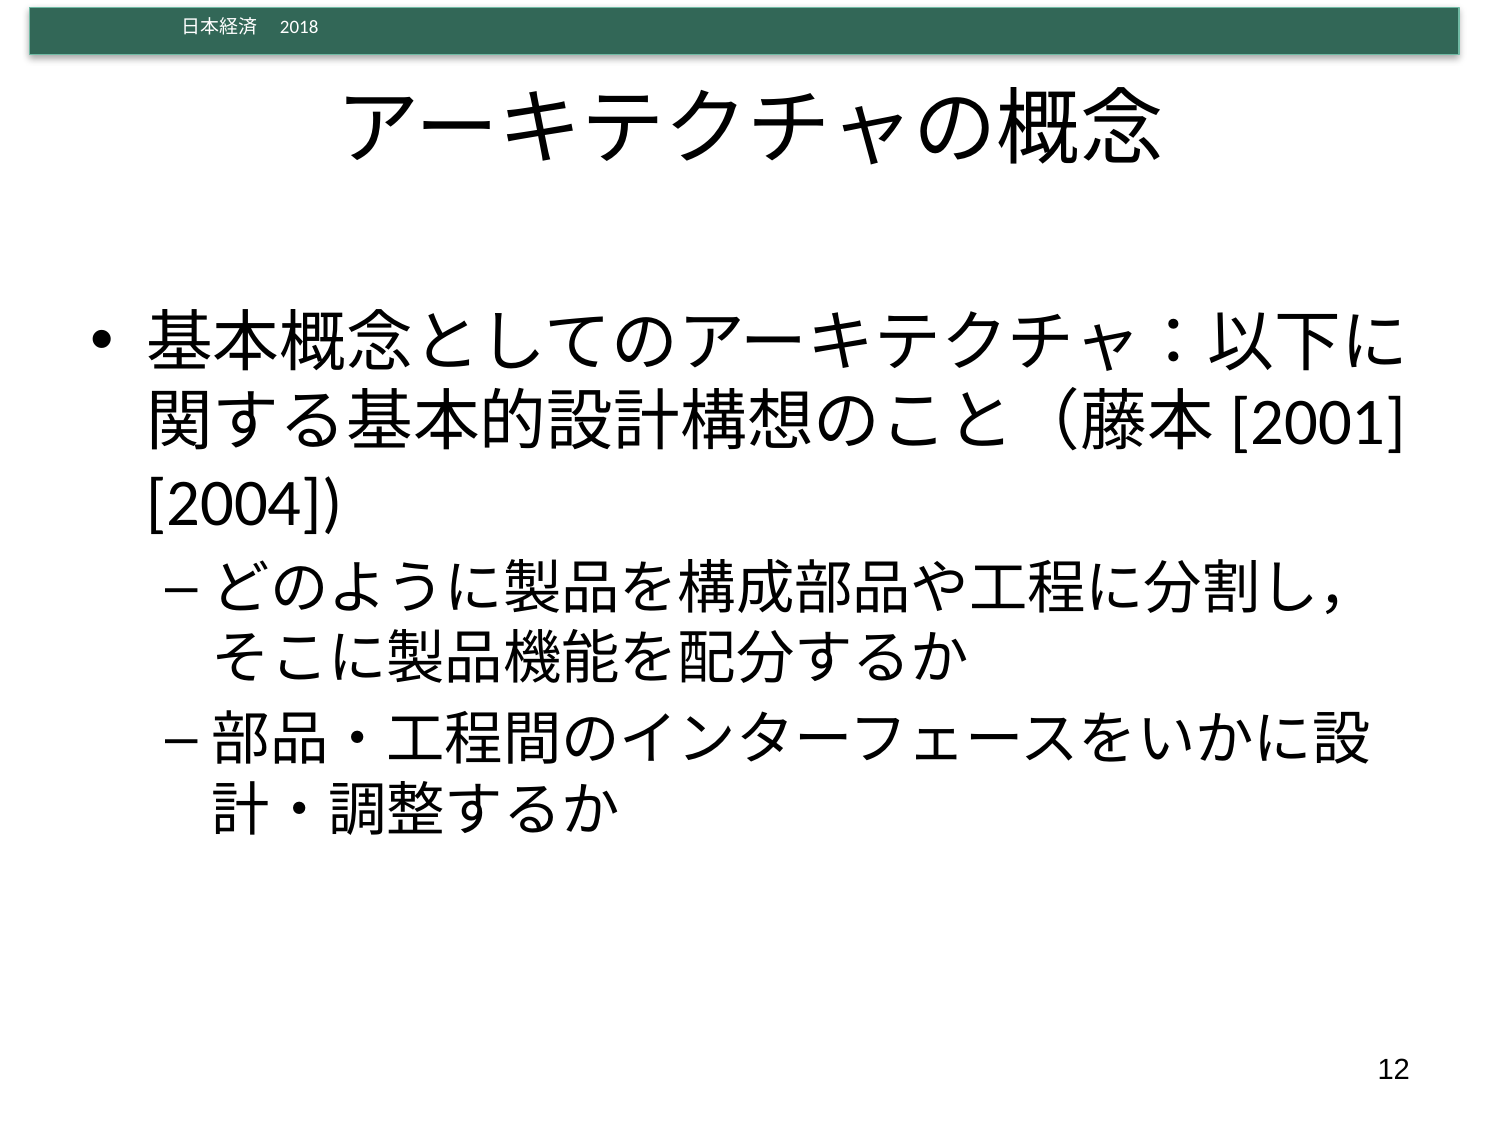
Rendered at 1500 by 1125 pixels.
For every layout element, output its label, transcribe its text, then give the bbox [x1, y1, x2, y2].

slide_number 12 [1299, 1042, 1425, 1103]
list 基本概念としてのアーキテクチャ：以下に関する基本的設計構想のこと（藤本[2001][2004]) どのように製品を構成部品や工程に分割し，そこに製品機能を配分するか 部品・工程間のインターフェースをいかに設計・調整するか [75, 290, 1447, 1035]
title アーキテクチャの概念 [75, 66, 1425, 256]
